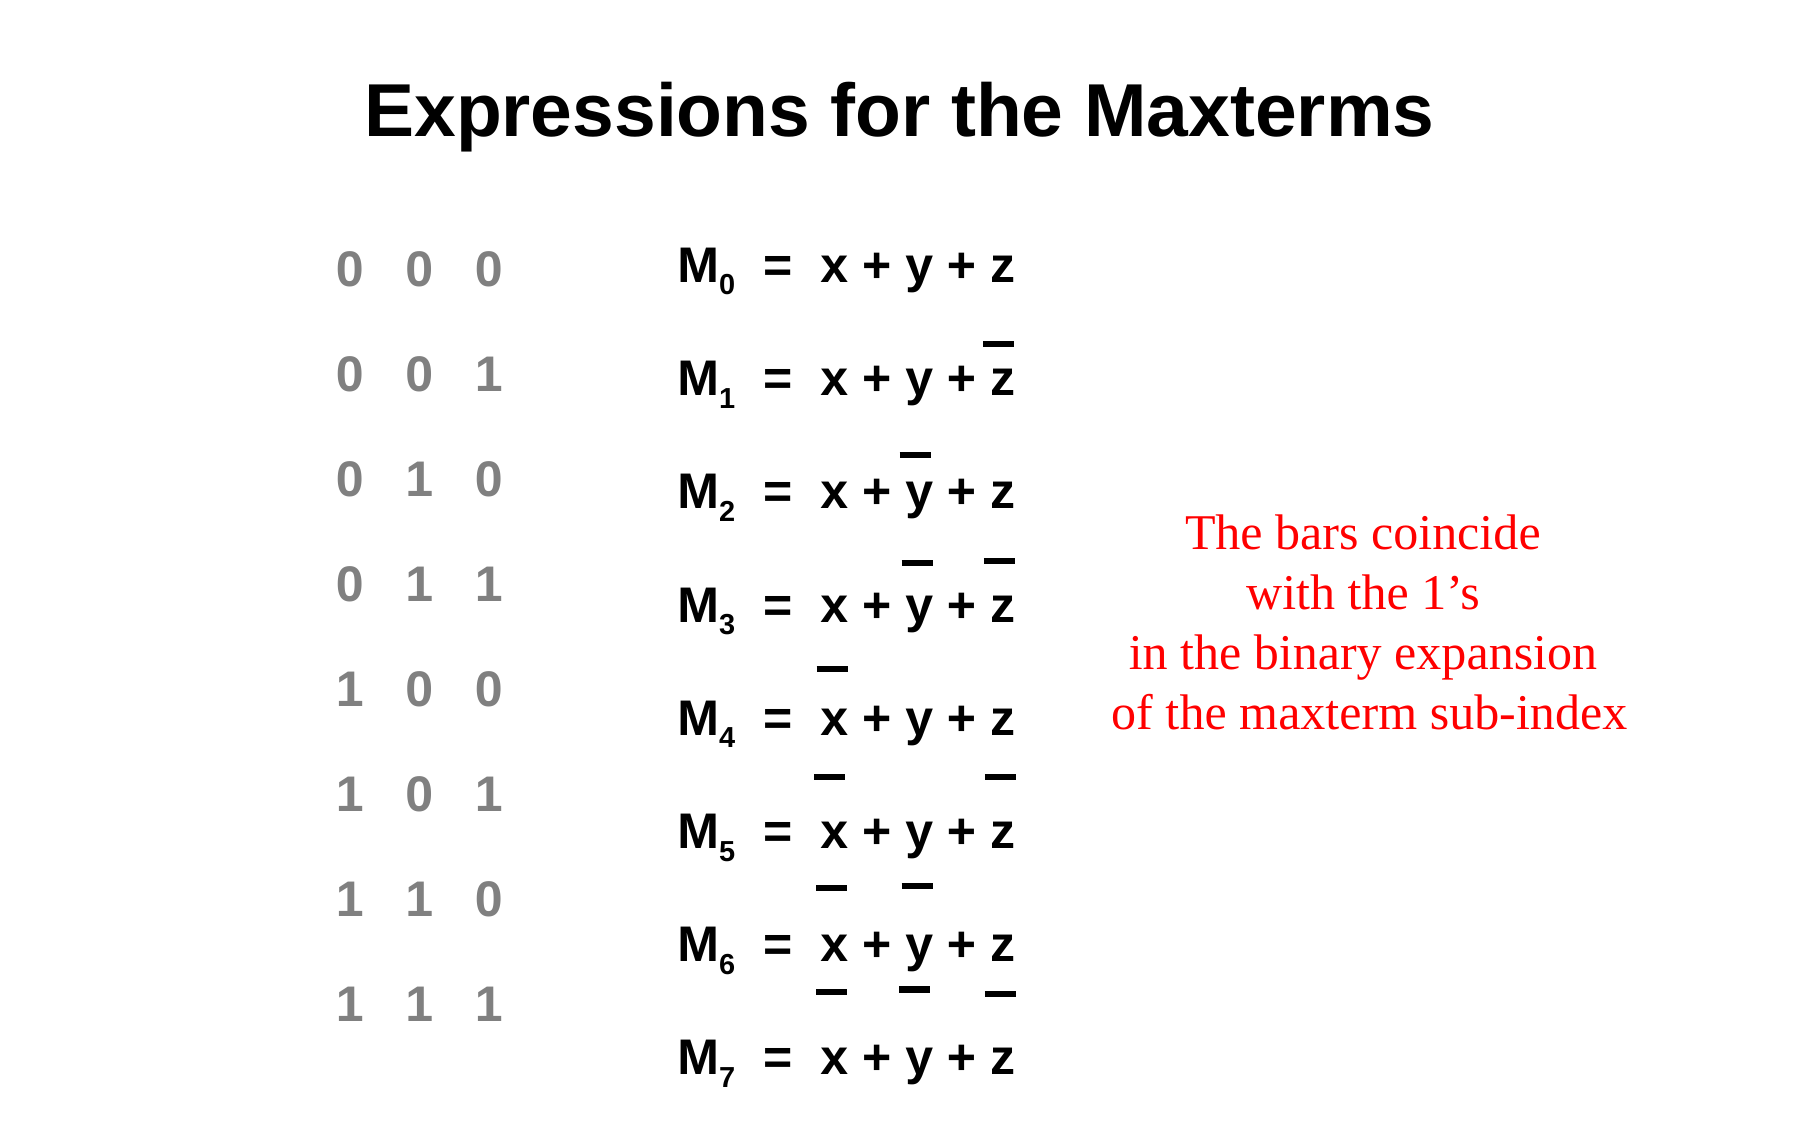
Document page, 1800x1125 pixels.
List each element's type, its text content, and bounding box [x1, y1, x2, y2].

title Expressions for the Maxterms [0, 50, 1800, 163]
list M0 = x + y + z M1 = x + y + z M2 = x + y + z M3 = x + y + z M4 = x + y + z M5 = x + y + z M6 = x + y + z M7 = x + y + z [662, 224, 1138, 1100]
text_box The bars coincide with the 1’s in the binary expansion of the maxterm sub-index [1096, 492, 1643, 747]
text_box 0 0 0 0 0 1 0 1 0 0 1 1 1 0 0 1 0 1 1 1 0 1 1 1 [321, 229, 627, 1105]
